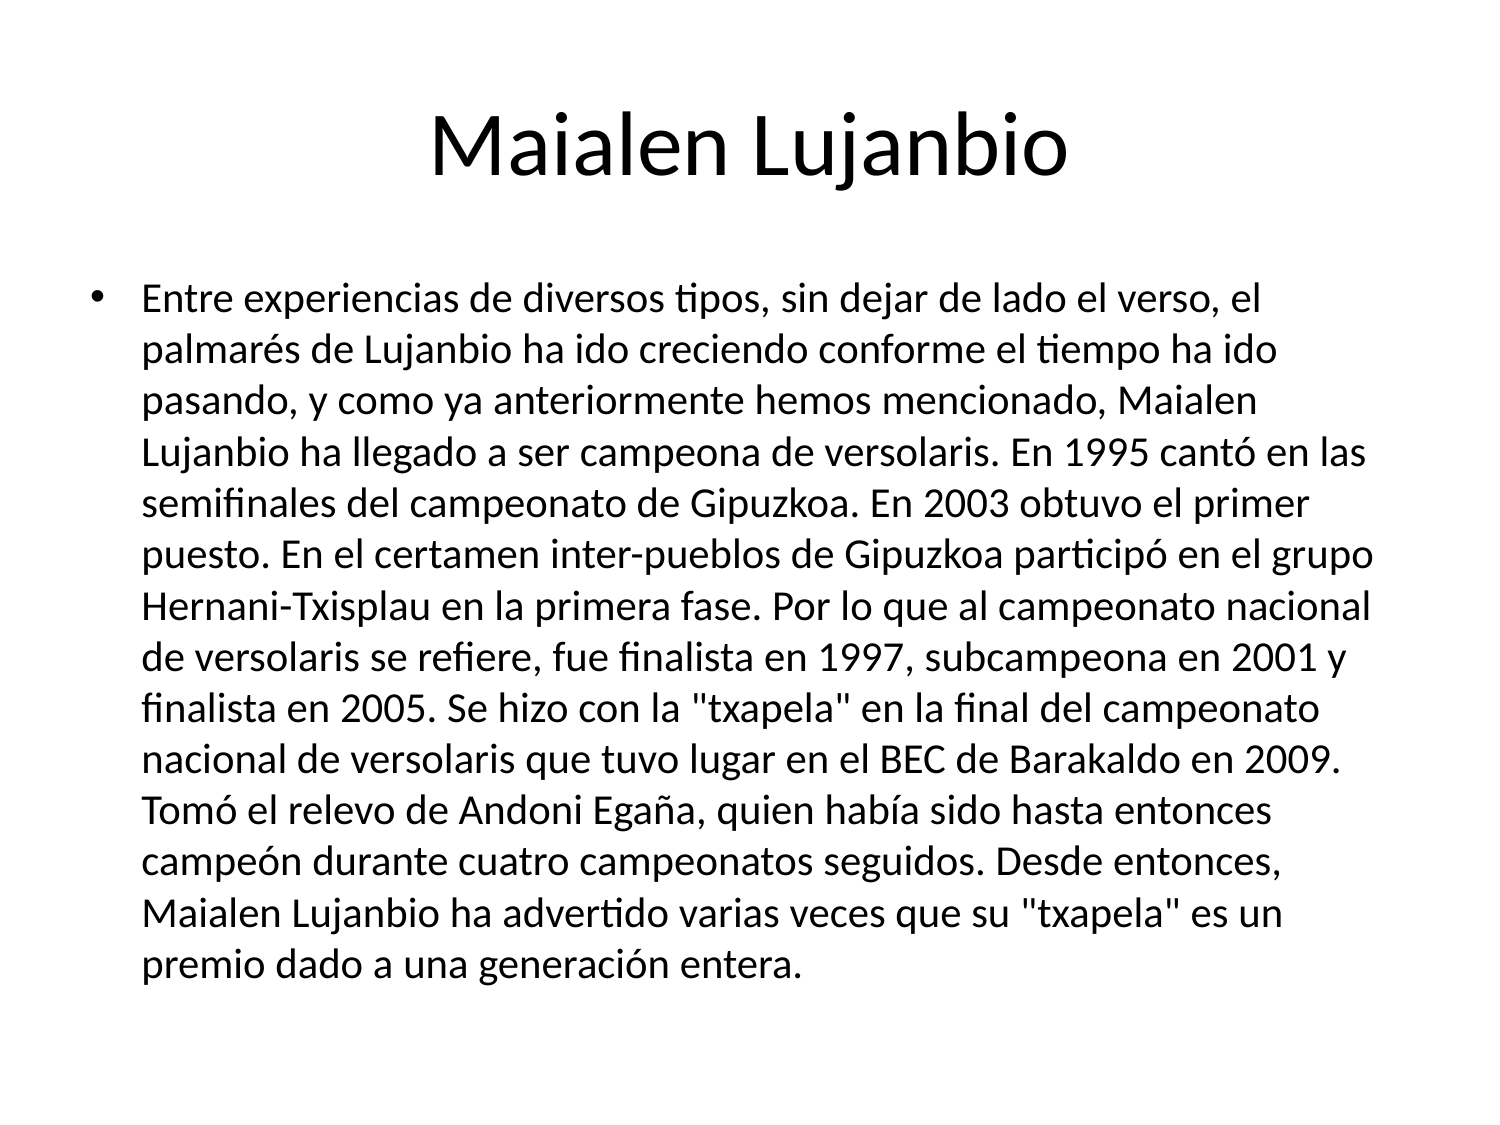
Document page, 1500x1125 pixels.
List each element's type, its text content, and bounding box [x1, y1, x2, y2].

title Maialen Lujanbio [75, 45, 1425, 233]
list Entre experiencias de diversos tipos, sin dejar de lado el verso, el palmarés de Lujanbio ha ido creciendo conforme el tiempo ha ido pasando, y como ya anteriormente hemos mencionado, Maialen Lujanbio ha llegado a ser campeona de versolaris. En 1995 cantó en las semifinales del campeonato de Gipuzkoa. En 2003 obtuvo el primer puesto. En el certamen inter-pueblos de Gipuzkoa participó en el grupo Hernani-Txisplau en la primera fase. Por lo que al campeonato nacional de versolaris se refiere, fue finalista en 1997, subcampeona en 2001 y finalista en 2005. Se hizo con la "txapela" en la final del campeonato nacional de versolaris que tuvo lugar en el BEC de Barakaldo en 2009. Tomó el relevo de Andoni Egaña, quien había sido hasta entonces campeón durante cuatro campeonatos seguidos. Desde entonces, Maialen Lujanbio ha advertido varias veces que su "txapela" es un premio dado a una generación entera. [75, 262, 1425, 1005]
